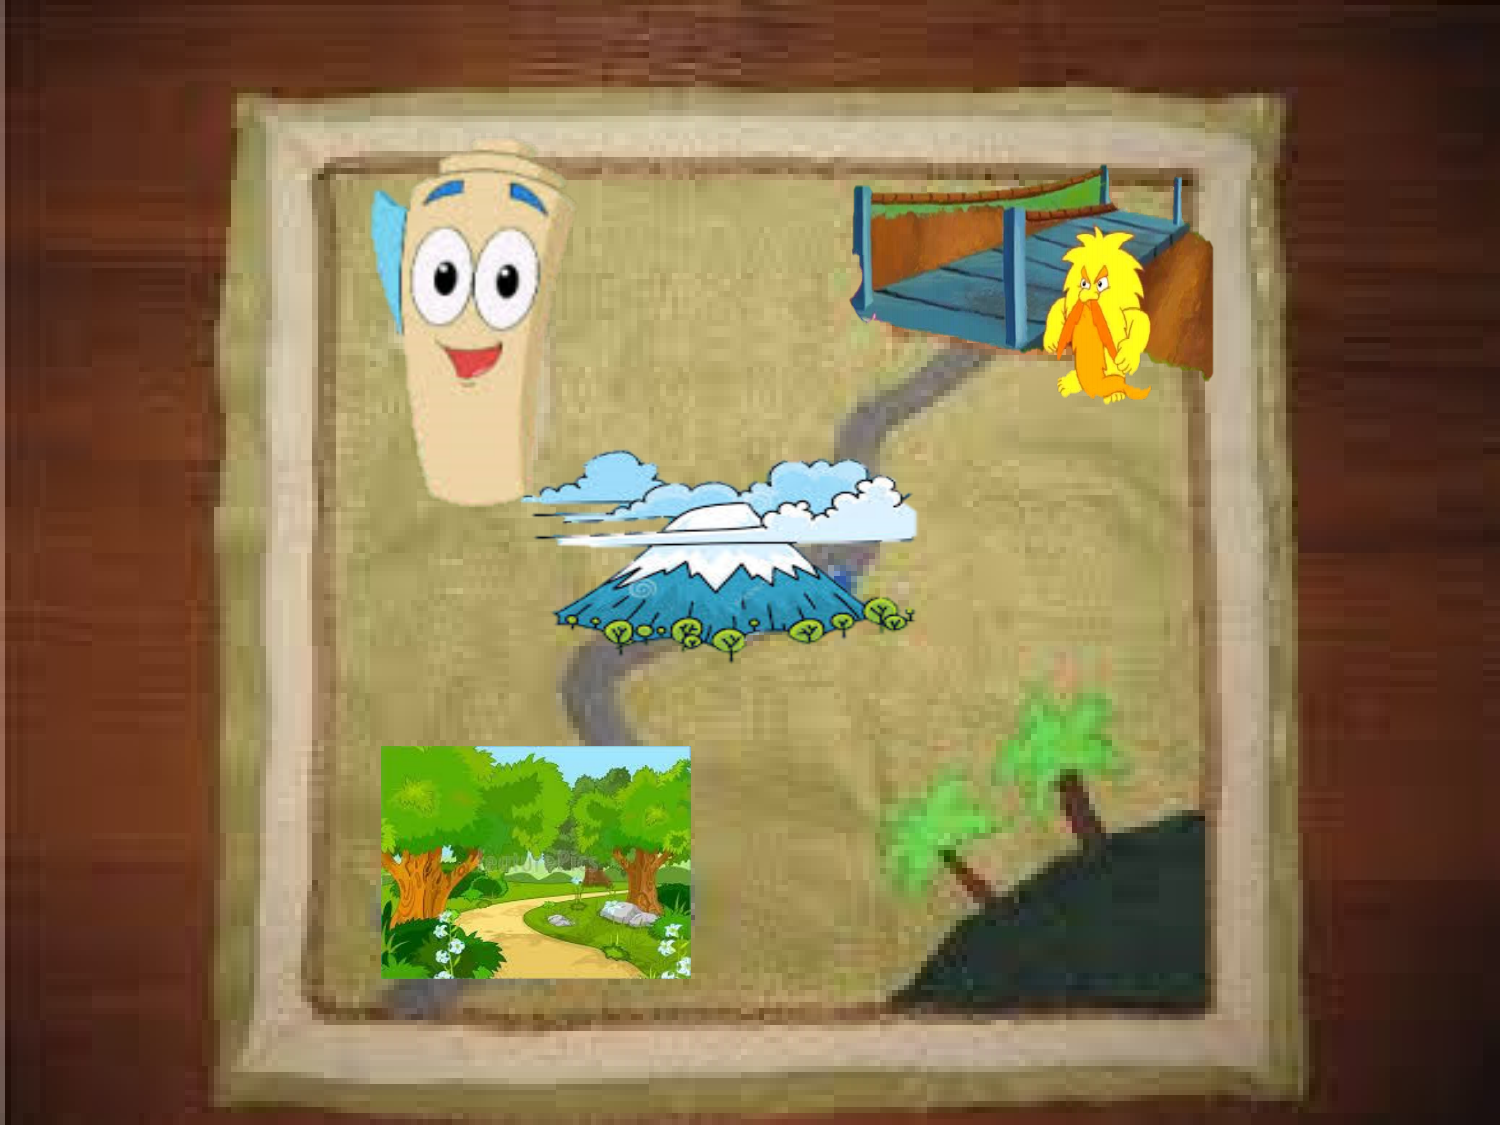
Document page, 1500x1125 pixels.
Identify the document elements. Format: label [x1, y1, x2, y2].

text_box [381, 69, 1272, 980]
picture [0, 0, 1500, 1125]
